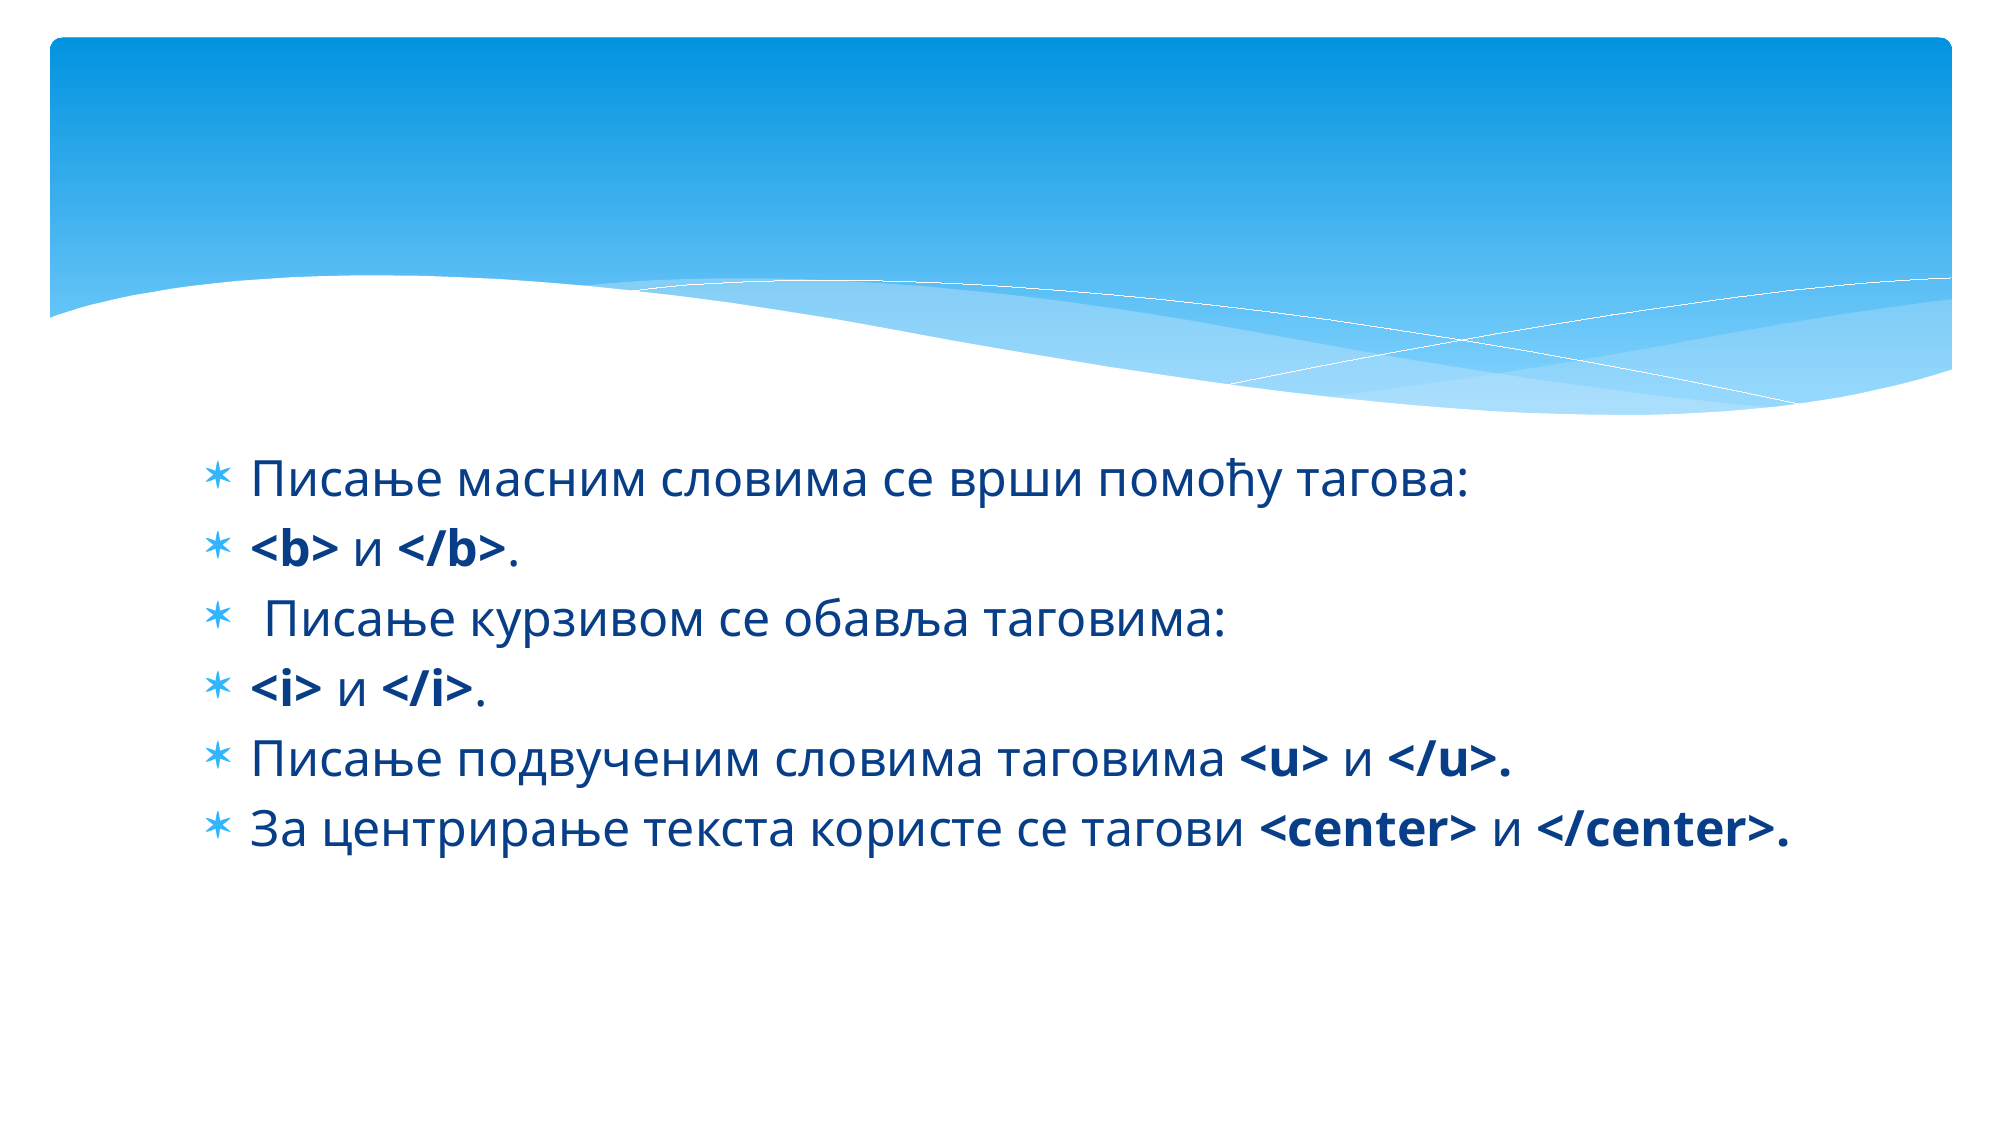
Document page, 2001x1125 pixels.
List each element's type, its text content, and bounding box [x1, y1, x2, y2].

list Писање масним словима се врши помоћу тагова: <b> и </b>. Писање курзивом се обавља таговима: <i> и </i>. Писање подвученим словима таговима <u> и </u>. За центрирање текста користе се тагови <center> и </center>. [190, 438, 1812, 1005]
